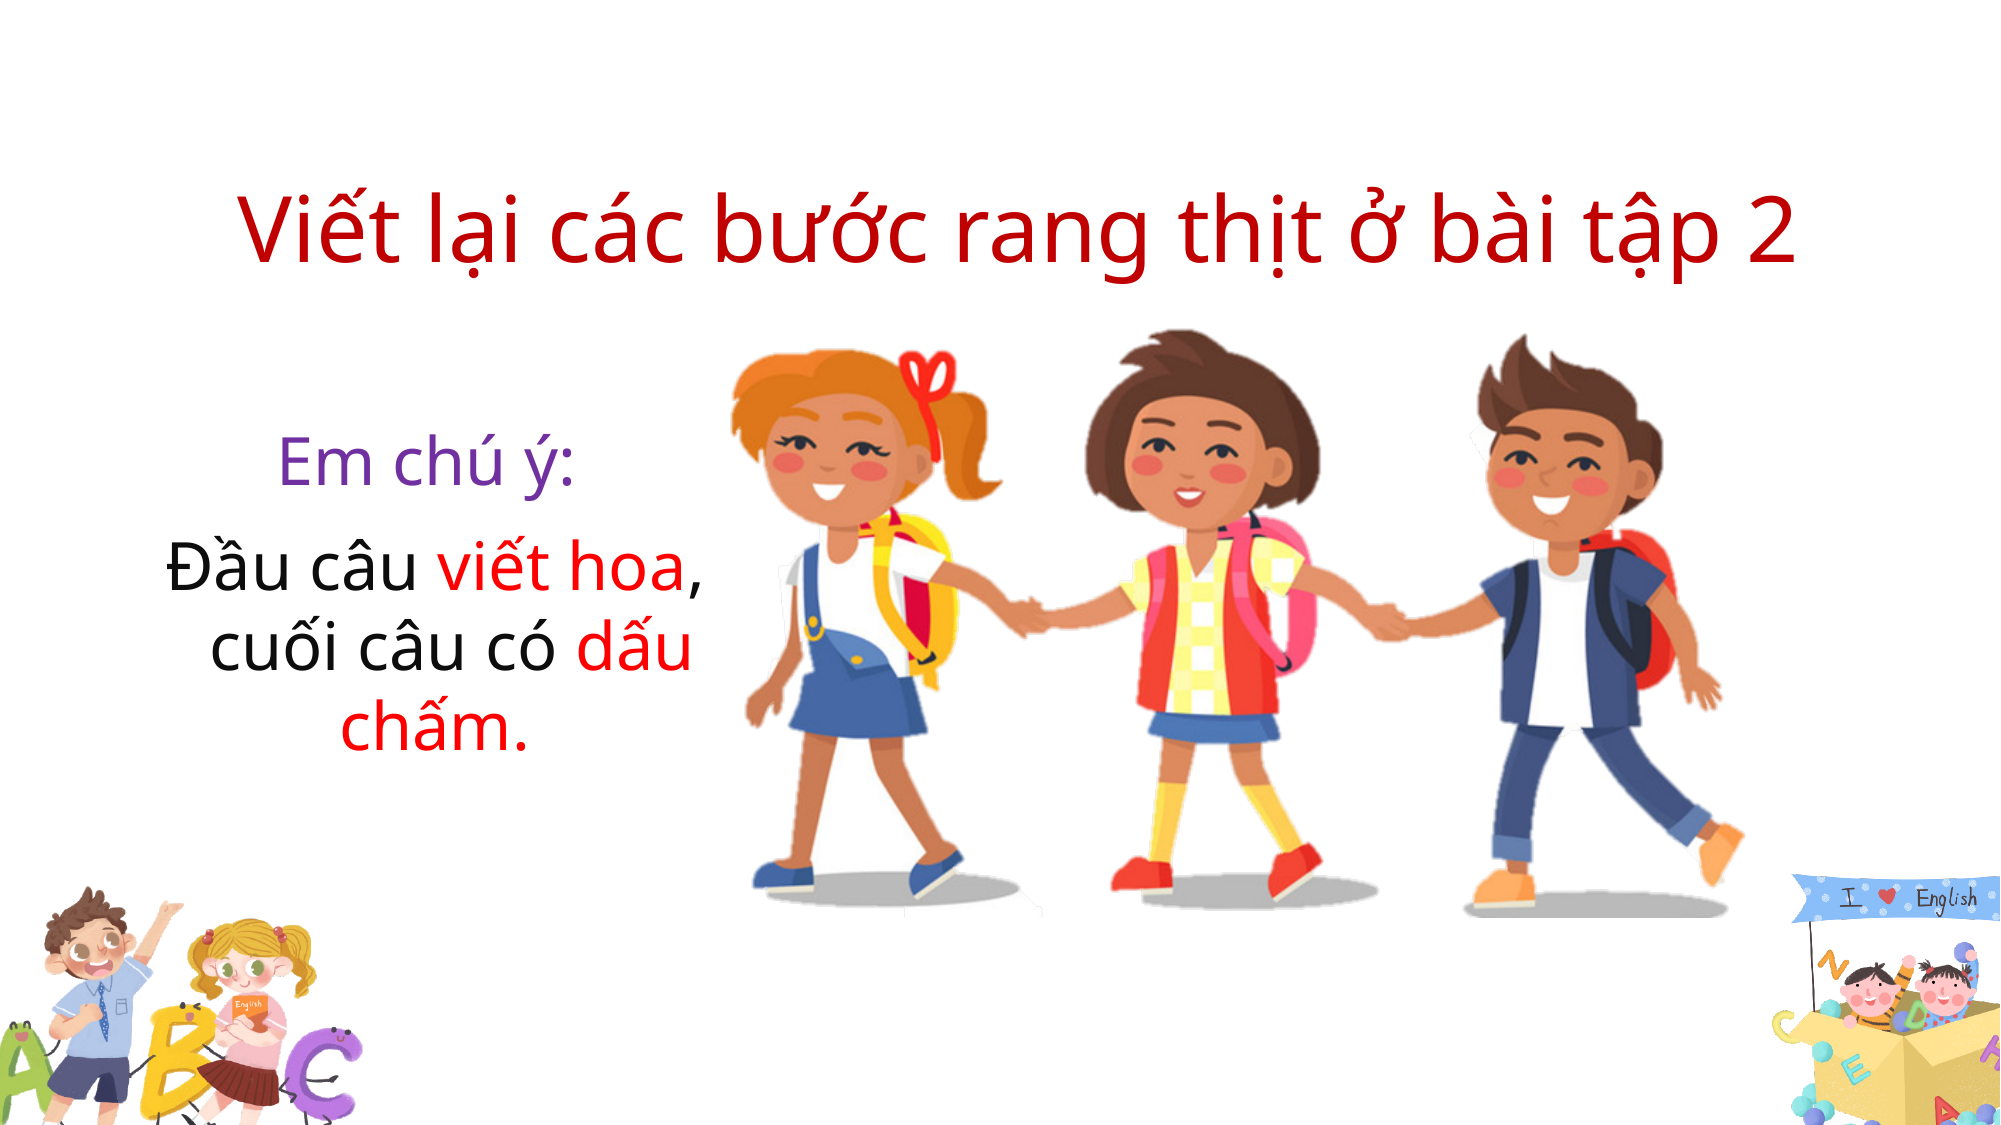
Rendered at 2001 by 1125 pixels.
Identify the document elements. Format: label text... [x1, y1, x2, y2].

text_box Viết lại các bước rang thịt ở bài tập 2 [88, 163, 1950, 289]
picture [0, 770, 390, 1125]
picture [667, 285, 2000, 1125]
text_box Em chú ý: Đầu câu viết hoa, cuối câu có dấu chấm. [110, 411, 667, 772]
